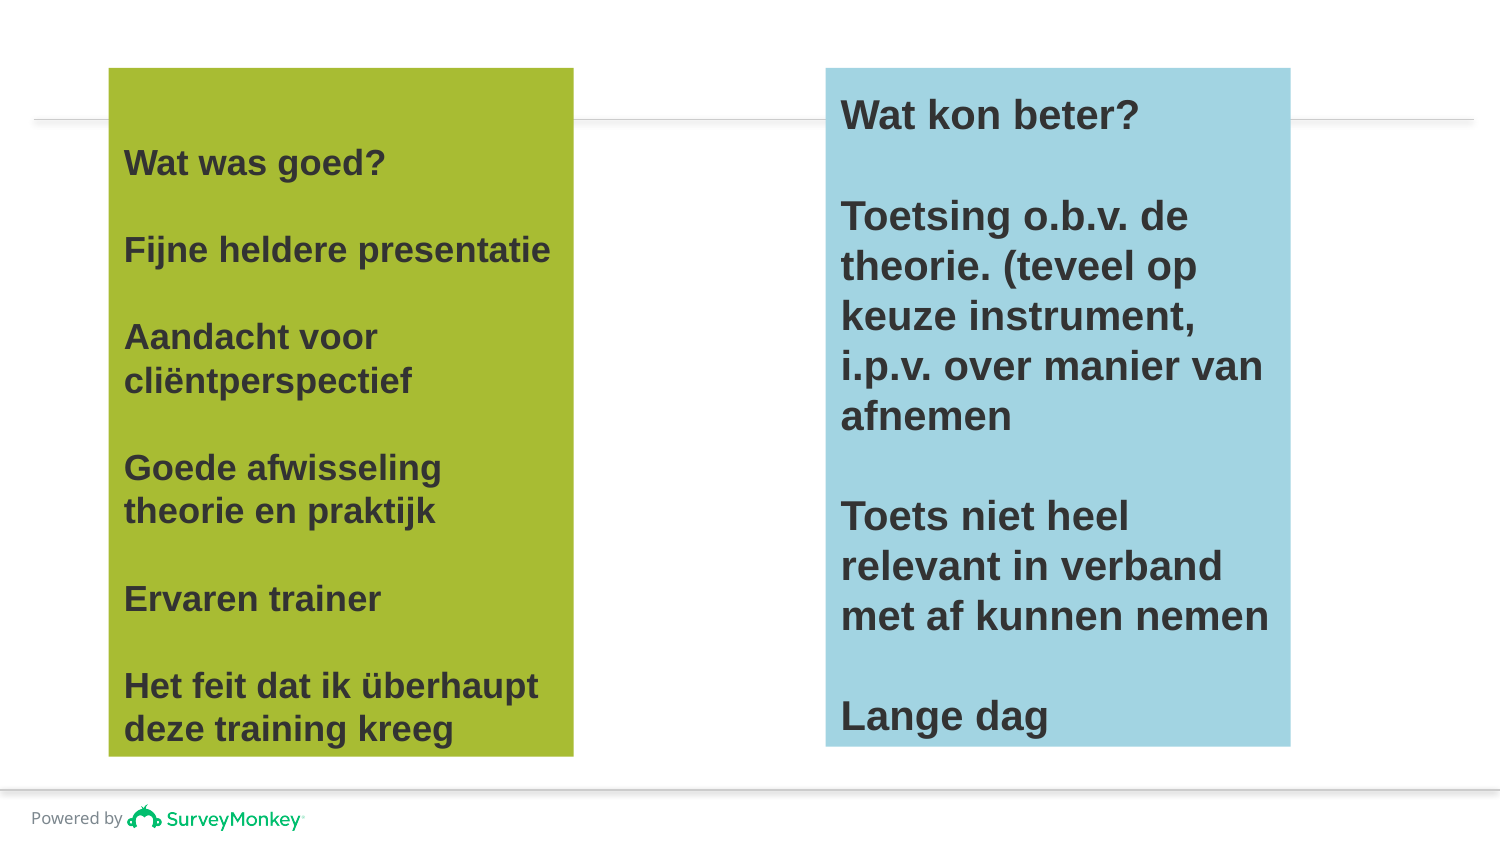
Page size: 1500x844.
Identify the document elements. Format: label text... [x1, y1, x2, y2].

text_box Wat kon beter? Toetsing o.b.v. de theorie. (teveel op keuze instrument, i.p.v. over manier van afnemen Toets niet heel relevant in verband met af kunnen nemen Lange dag [825, 67, 1291, 747]
title Wat was goed? Fijne heldere presentatie Aandacht voor cliëntperspectief Goede afwisseling theorie en praktijk Ervaren trainer Het feit dat ik überhaupt deze training kreeg [108, 67, 574, 757]
picture [116, 793, 316, 842]
